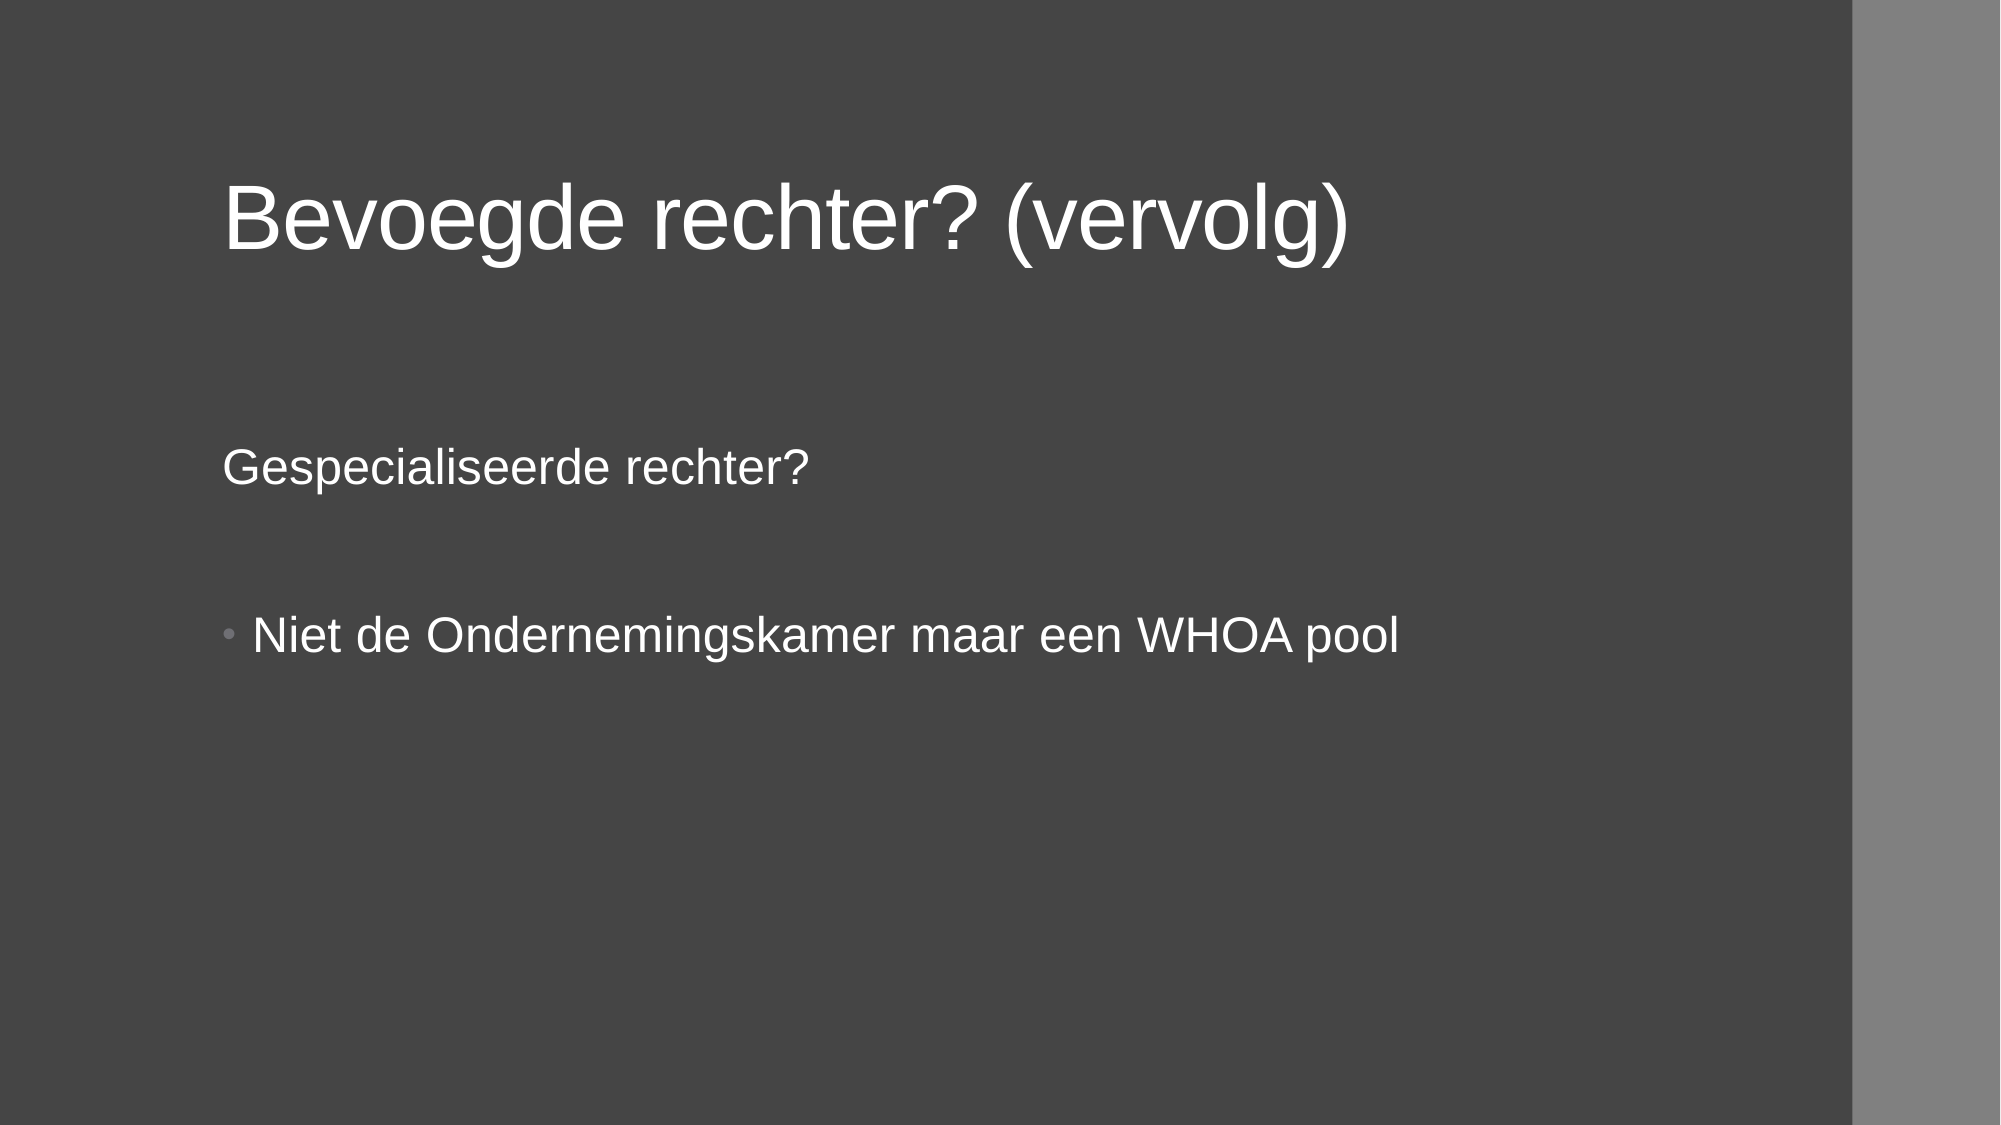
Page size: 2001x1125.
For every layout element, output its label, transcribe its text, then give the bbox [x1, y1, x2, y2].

title Bevoegde rechter? (vervolg) [206, 60, 1797, 278]
list Gespecialiseerde rechter? Niet de Ondernemingskamer maar een WHOA pool [206, 338, 1617, 1014]
